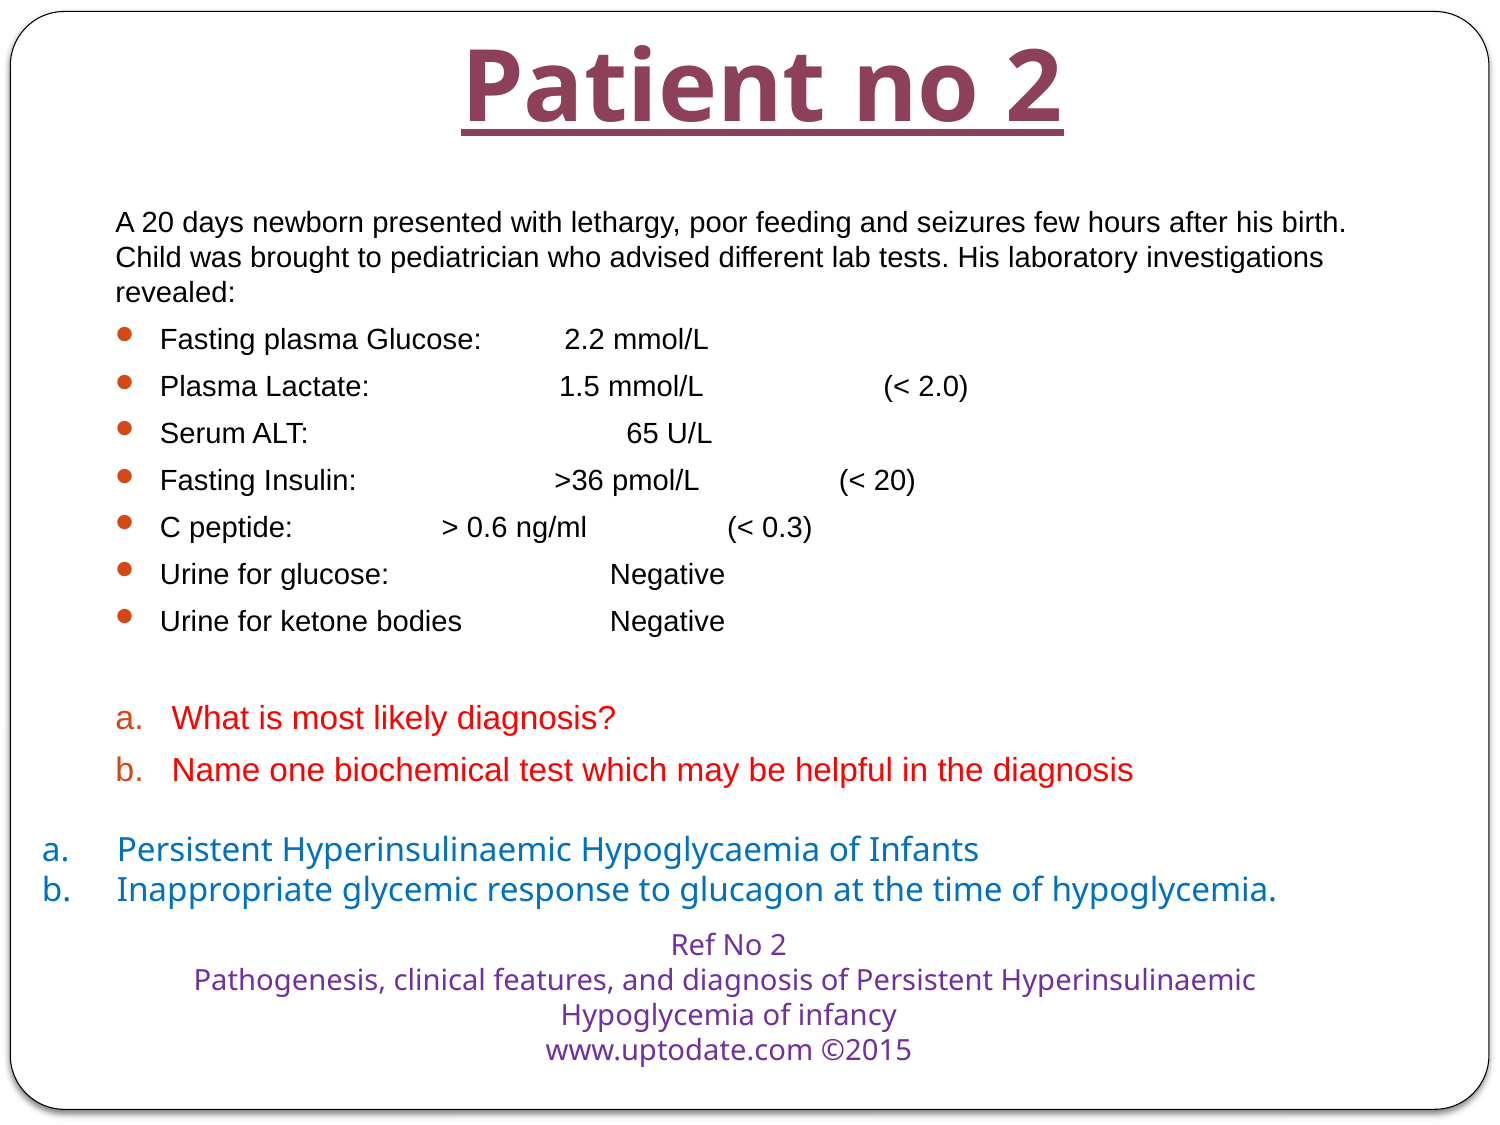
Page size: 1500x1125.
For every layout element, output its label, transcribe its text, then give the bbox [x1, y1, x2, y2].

title Patient no 2 [49, 18, 1476, 157]
list A 20 days newborn presented with lethargy, poor feeding and seizures few hours after his birth. Child was brought to pediatrician who advised different lab tests. His laboratory investigations revealed: Fasting plasma Glucose: 2.2 mmol/L Plasma Lactate: 1.5 mmol/L (< 2.0) Serum ALT: 65 U/L Fasting Insulin: >36 pmol/L (< 20) C peptide: > 0.6 ng/ml (< 0.3) Urine for glucose: Negative Urine for ketone bodies Negative What is most likely diagnosis? Name one biochemical test which may be helpful in the diagnosis [100, 196, 1376, 811]
text_box Persistent Hyperinsulinaemic Hypoglycaemia of Infants Inappropriate glycemic response to glucagon at the time of hypoglycemia. [27, 820, 1469, 916]
text_box Ref No 2 Pathogenesis, clinical features, and diagnosis of Persistent Hyperinsulinaemic Hypoglycemia of infancy www.uptodate.com ©2015 [132, 919, 1326, 1109]
